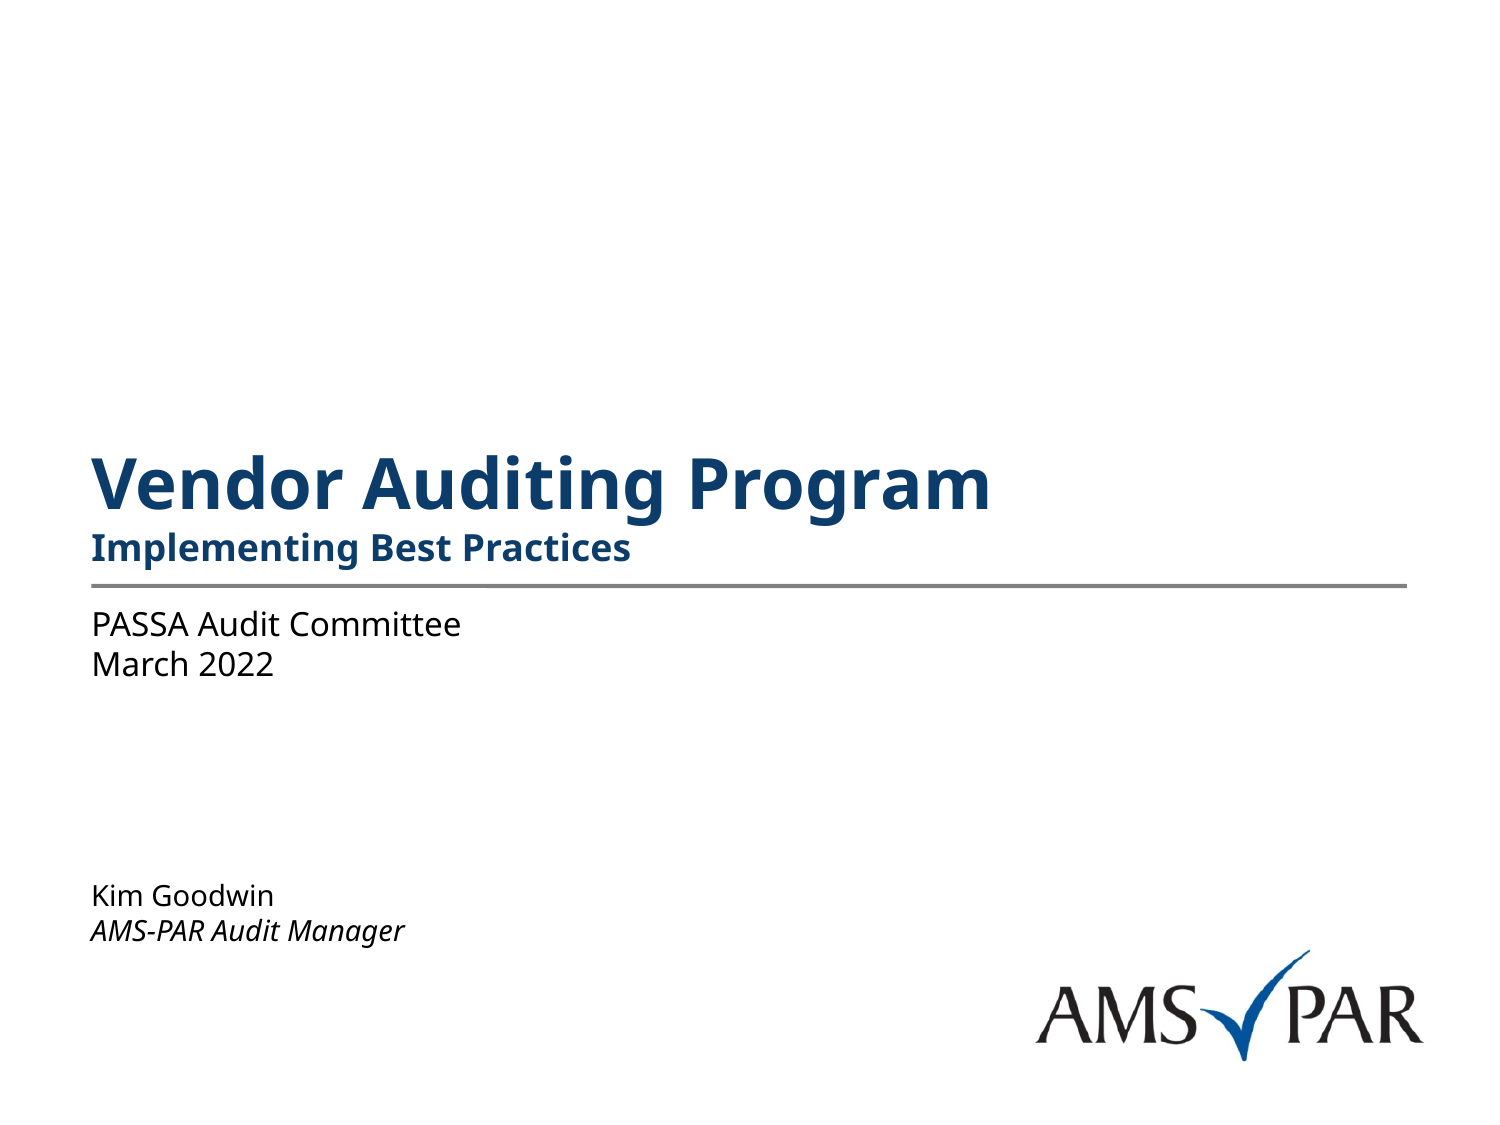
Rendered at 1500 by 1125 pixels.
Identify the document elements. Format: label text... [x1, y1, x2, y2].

picture [1029, 949, 1429, 1063]
text_box Kim Goodwin AMS-PAR Audit Manager [76, 870, 860, 990]
title Vendor Auditing Program Implementing Best Practices [91, 436, 1367, 569]
subtitle PASSA Audit Committee March 2022 [91, 603, 1367, 685]
